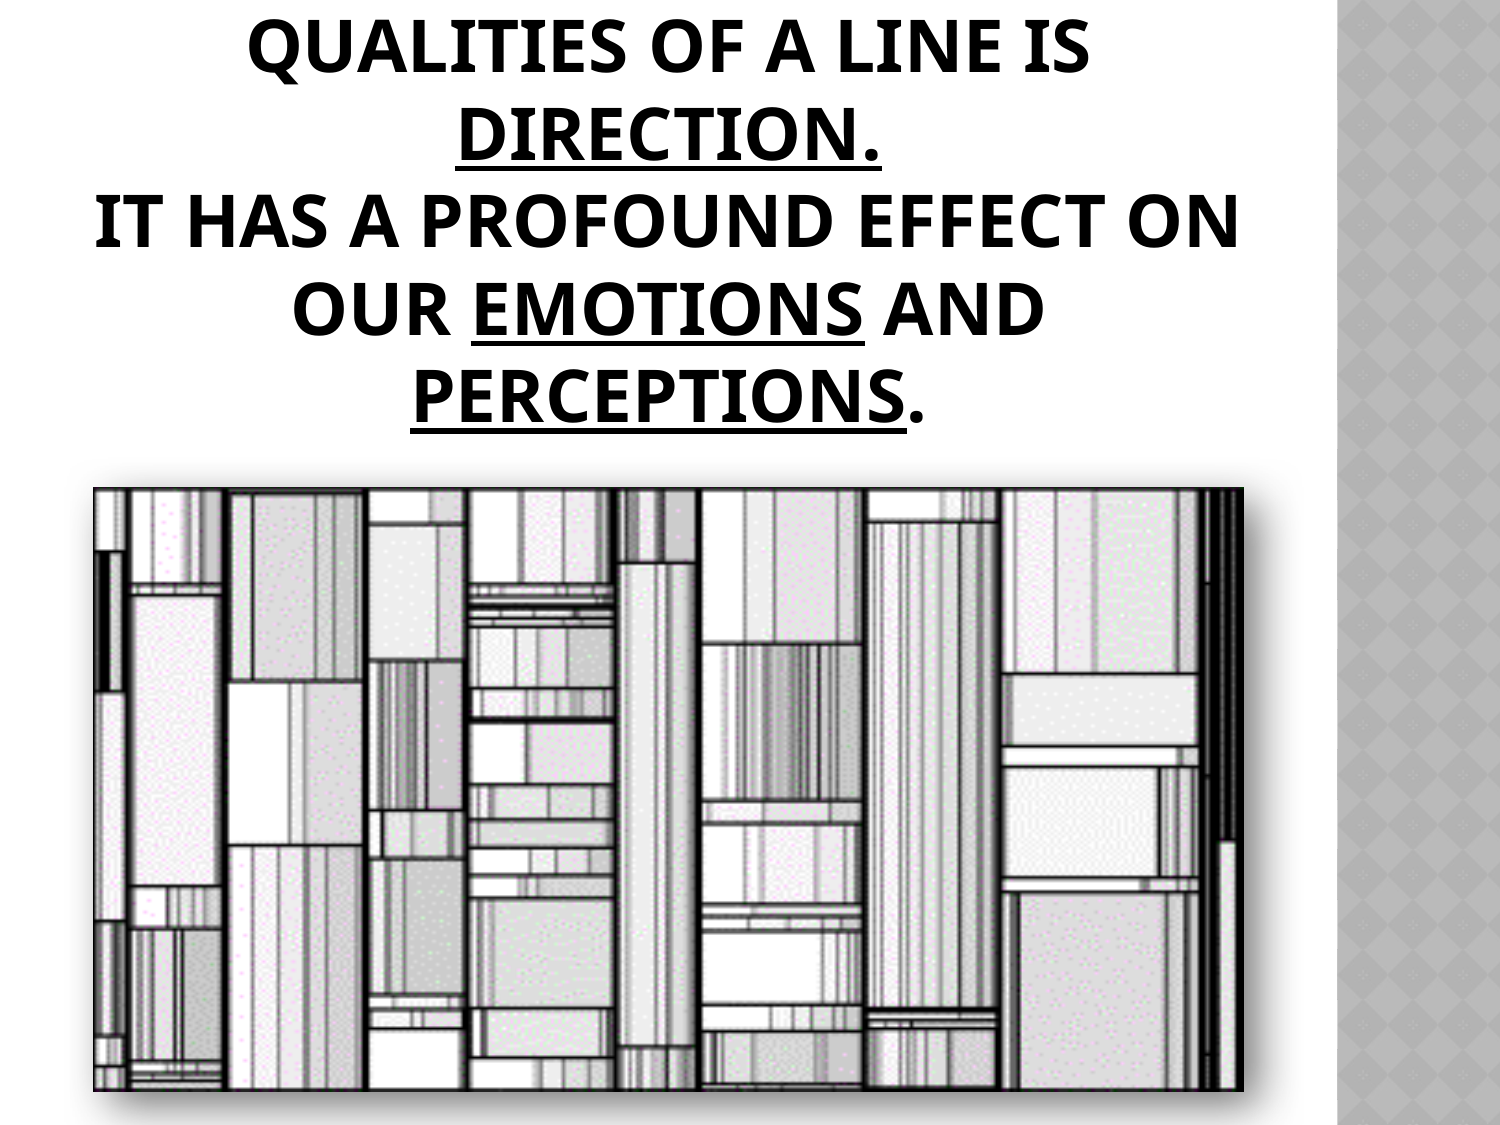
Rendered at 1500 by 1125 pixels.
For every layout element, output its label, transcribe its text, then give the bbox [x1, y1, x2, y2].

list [93, 487, 1245, 1093]
title One of the most expressive qualities of a line is direction. It has a profound effect on our emotions and perceptions. [24, 62, 1313, 438]
